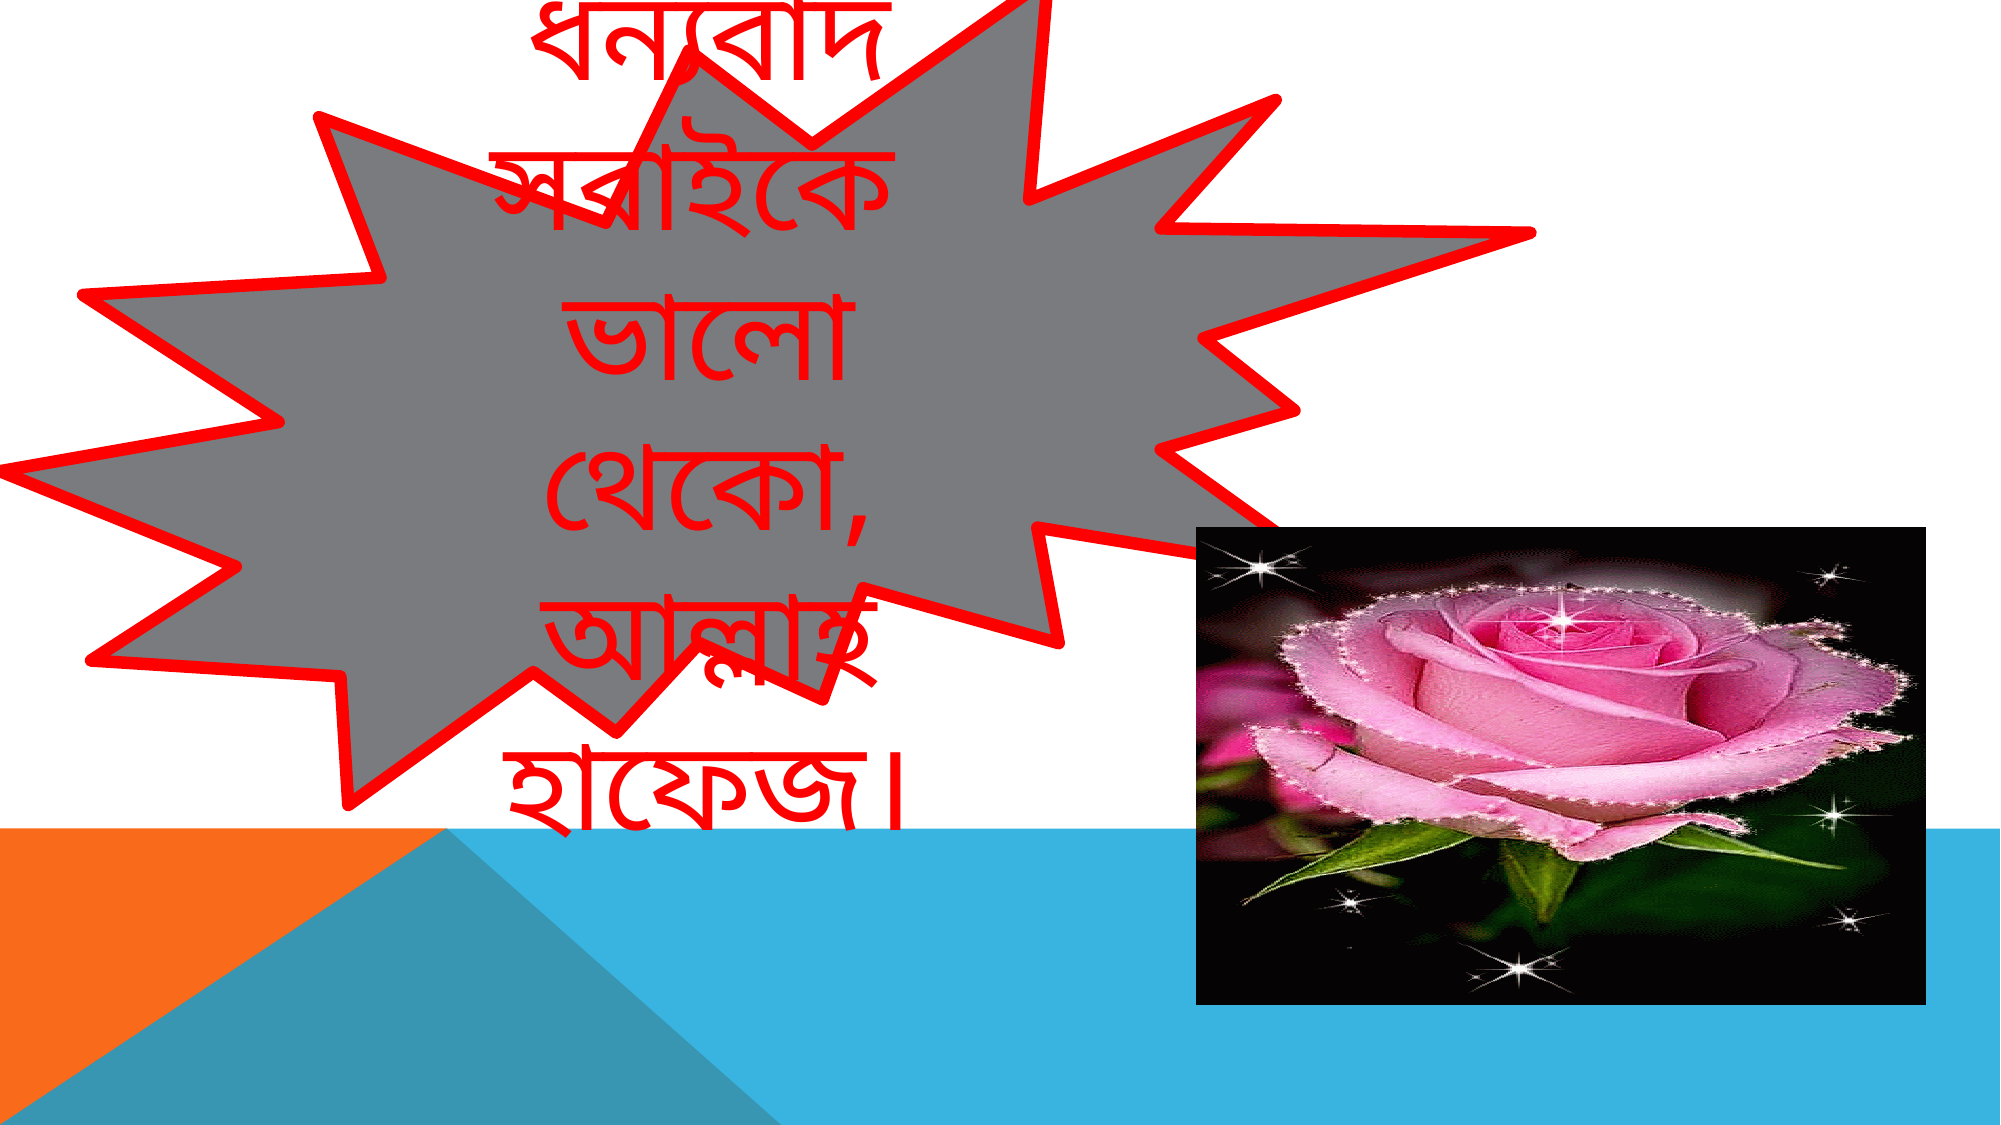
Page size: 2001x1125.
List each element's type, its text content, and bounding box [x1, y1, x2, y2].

text_box ধন্যবাদ সবাইকে ভালো থেকো, আল্লাহ হাফেজ। [0, 0, 1533, 807]
picture [1196, 527, 1926, 1005]
